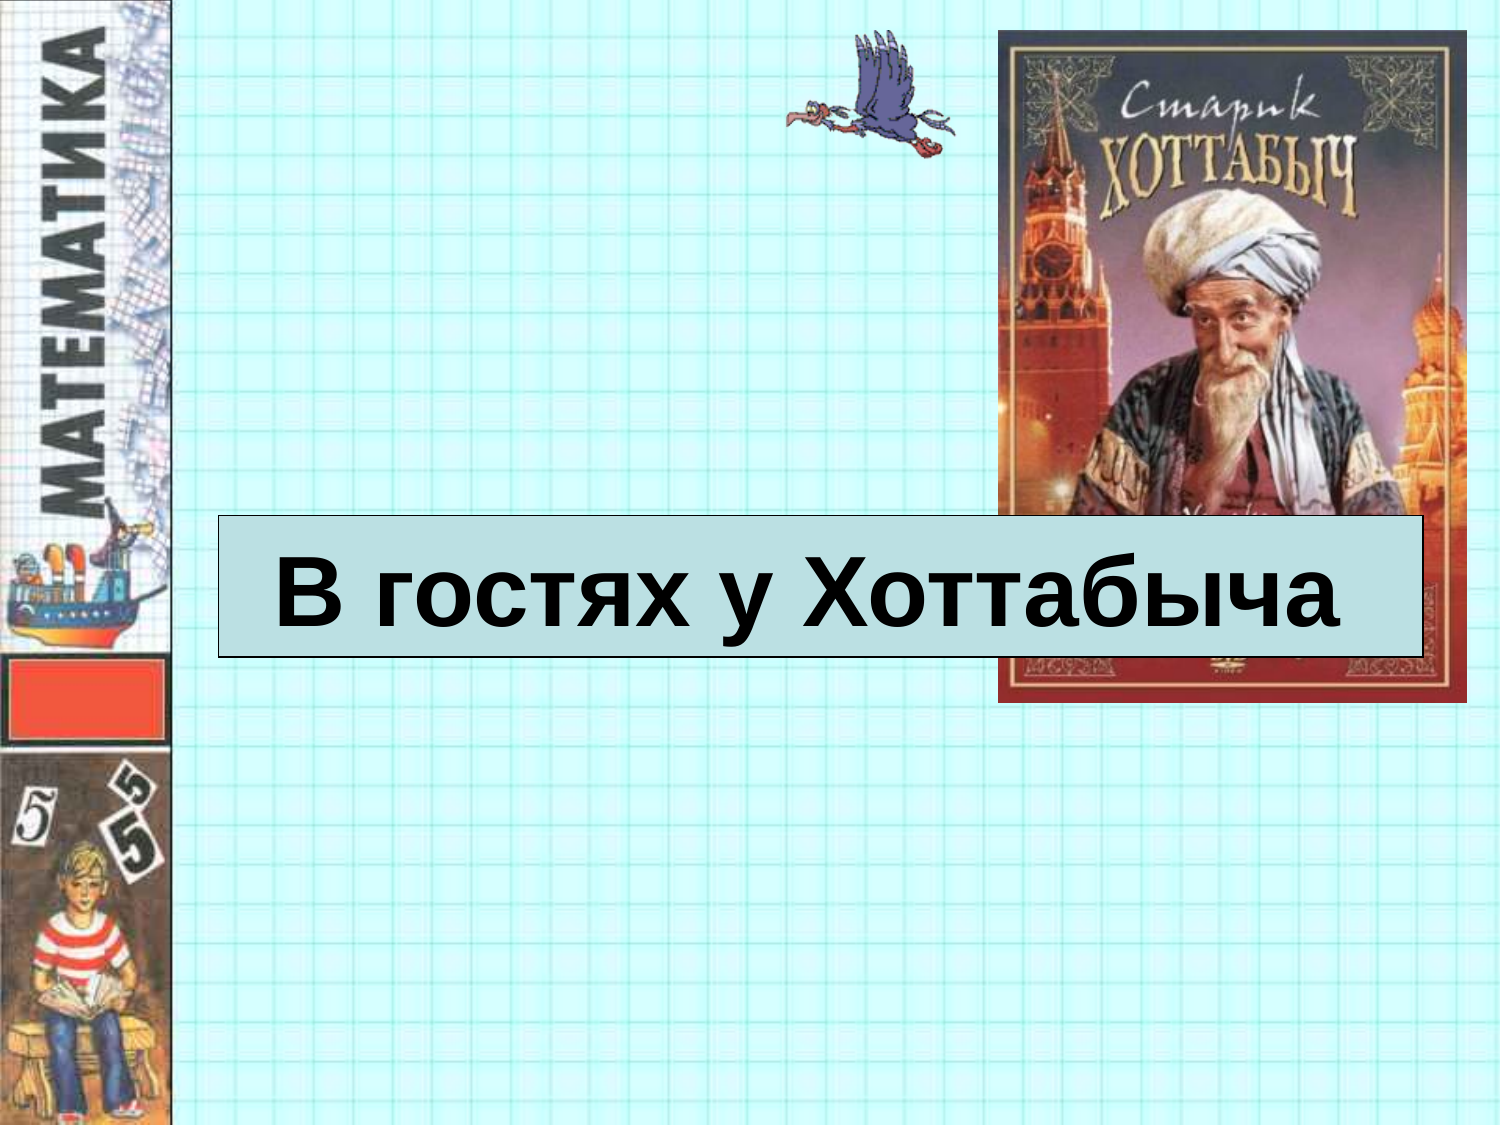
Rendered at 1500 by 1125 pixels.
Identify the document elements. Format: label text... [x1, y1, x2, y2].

picture [0, 0, 1500, 1125]
text_box В гостях у Хоттабыча [218, 515, 992, 657]
